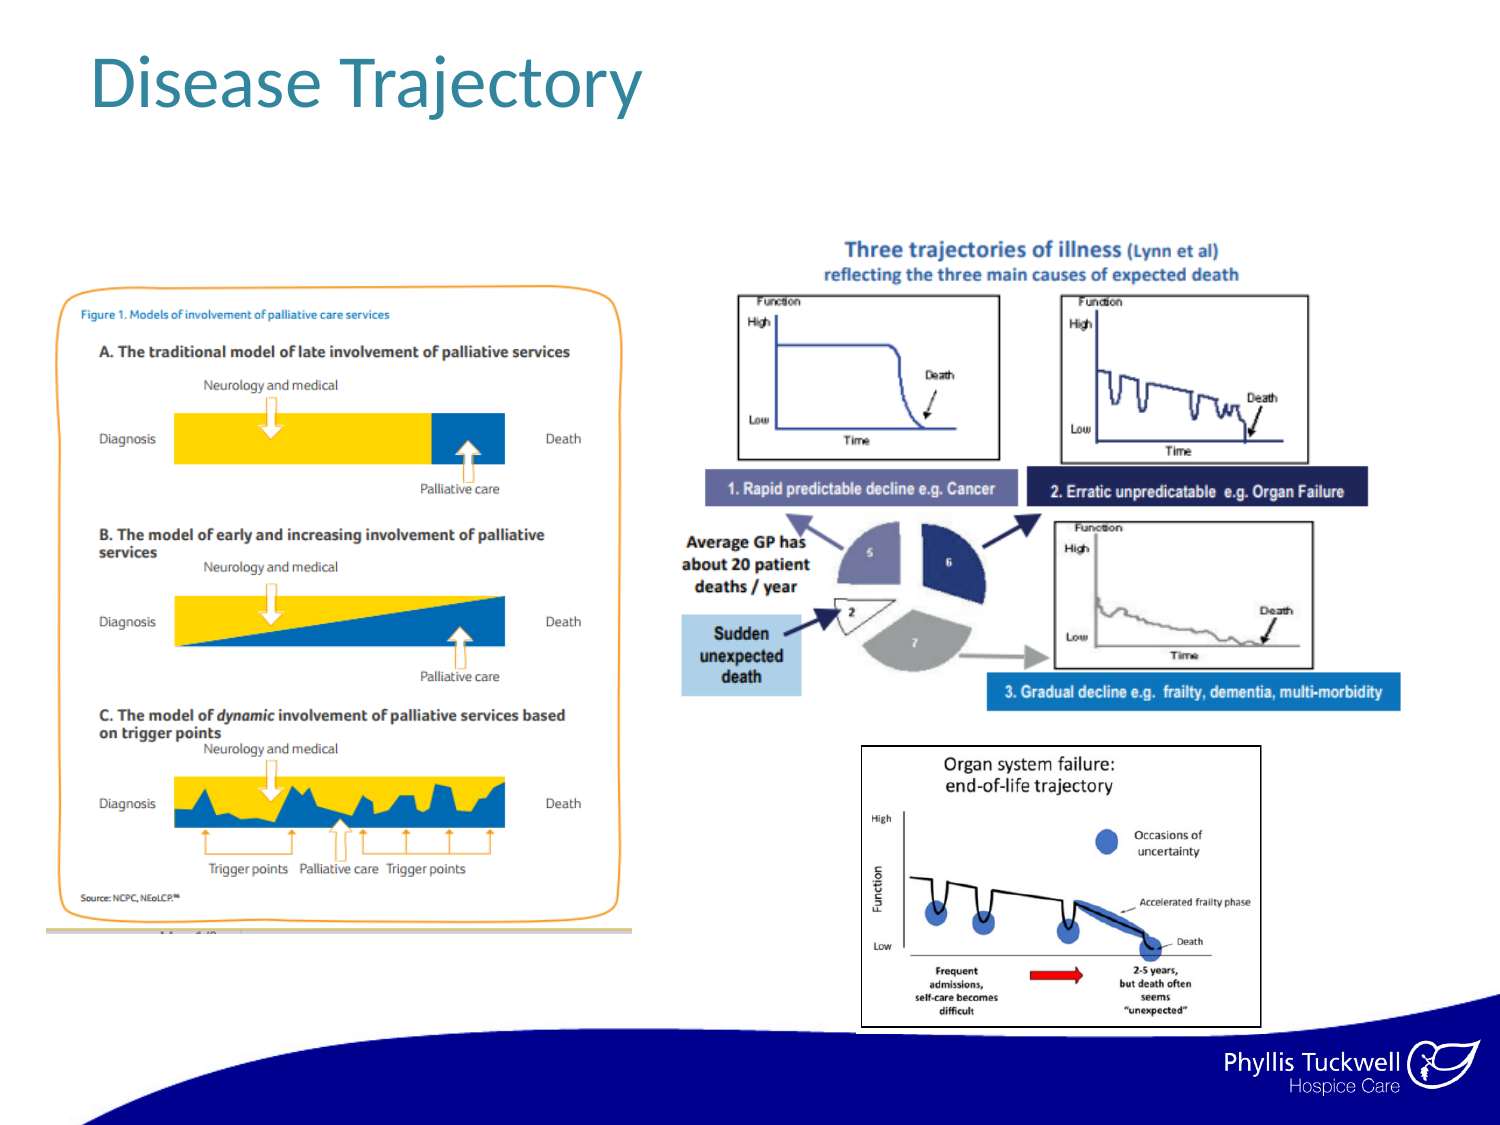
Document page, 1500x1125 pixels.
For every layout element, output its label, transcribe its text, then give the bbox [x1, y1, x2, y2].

picture [0, 738, 1500, 1125]
picture [655, 231, 1432, 729]
title Disease Trajectory [75, 0, 1425, 172]
picture [46, 278, 632, 934]
